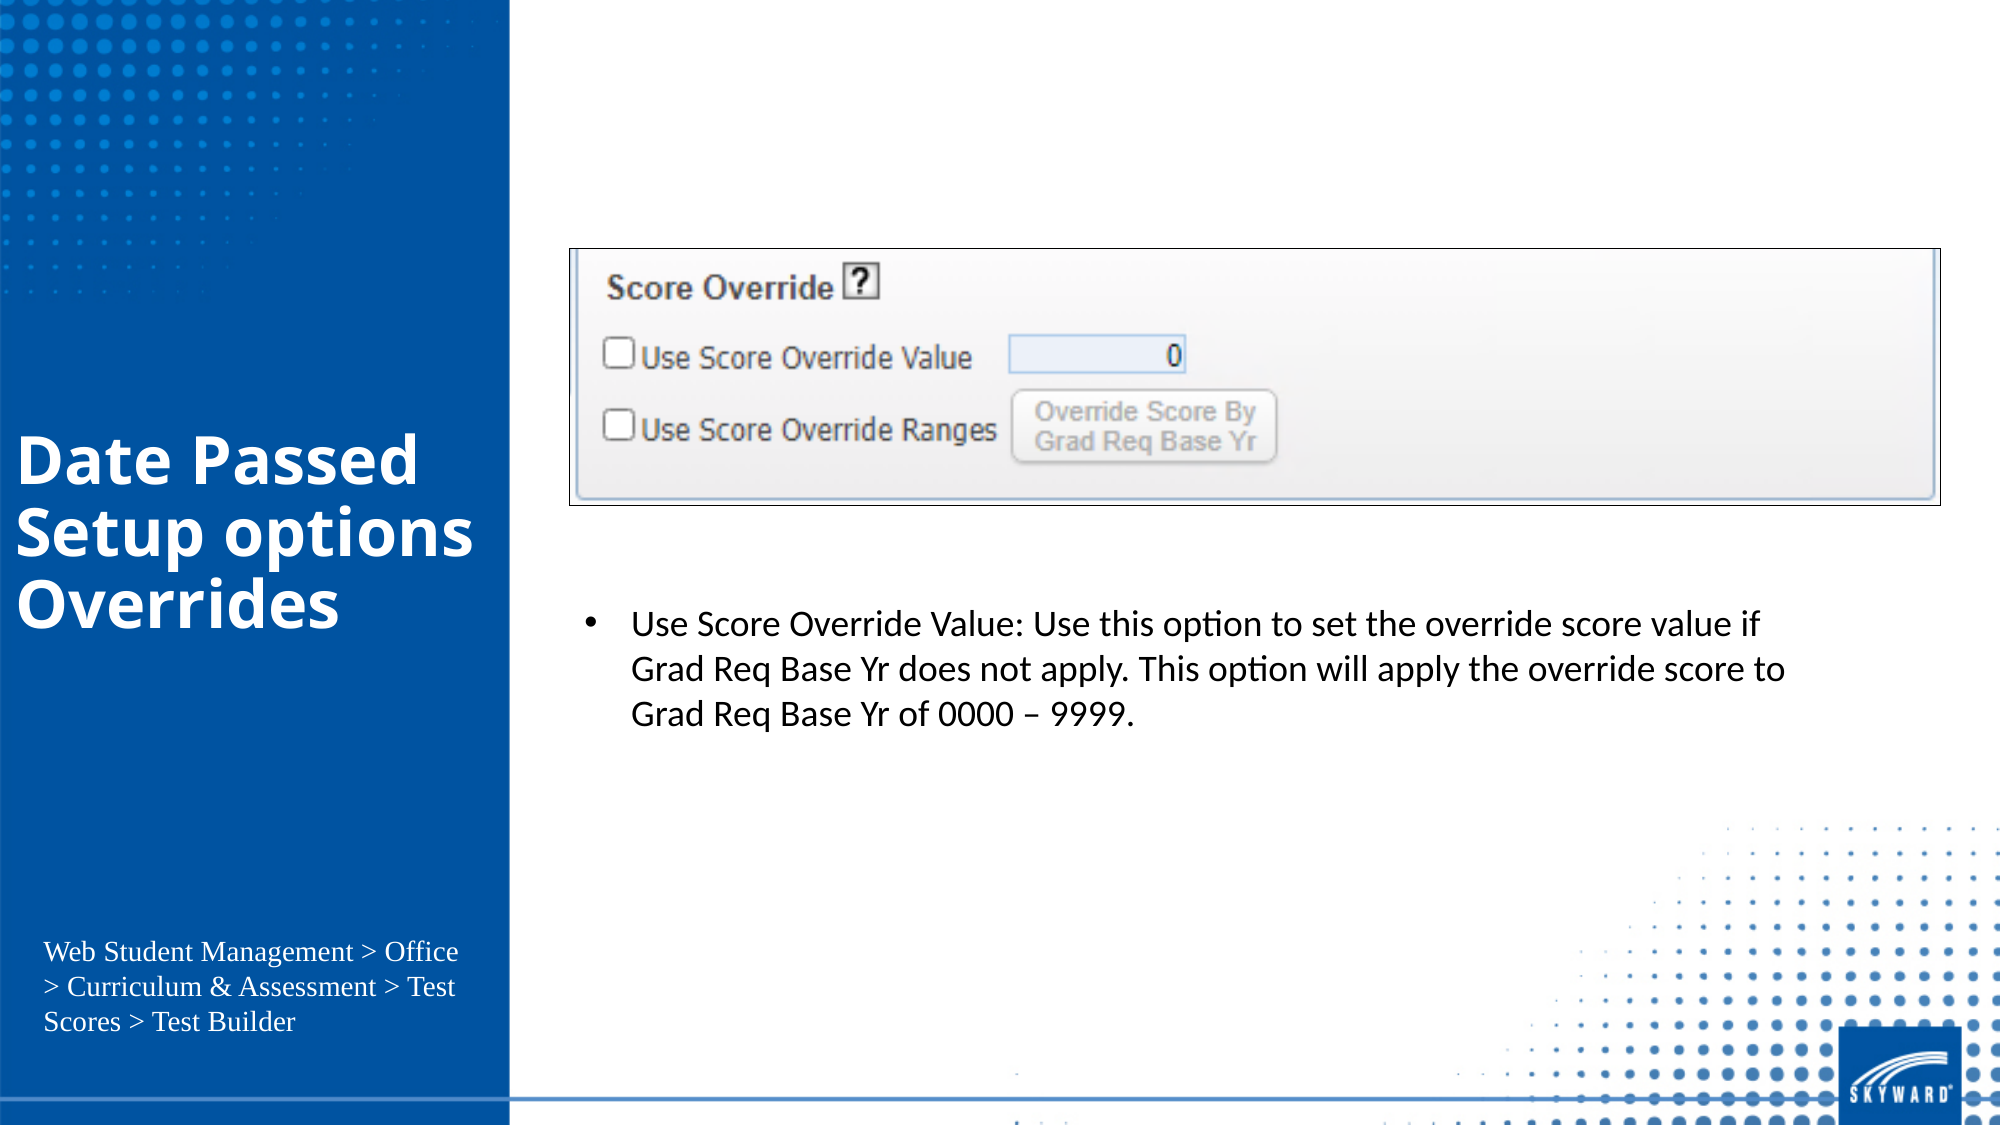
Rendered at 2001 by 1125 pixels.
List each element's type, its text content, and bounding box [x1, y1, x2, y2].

text_box Web Student Management > Office > Curriculum & Assessment > Test Scores > Test Builder [28, 925, 498, 1045]
picture [0, 0, 2000, 1125]
text_box Use Score Override Value: Use this option to set the override score value if Grad Req Base Yr does not apply. This option will apply the override score to Grad Req Base Yr of 0000 – 9999. [569, 591, 1811, 742]
text_box Date Passed Setup options Overrides [0, 248, 526, 651]
